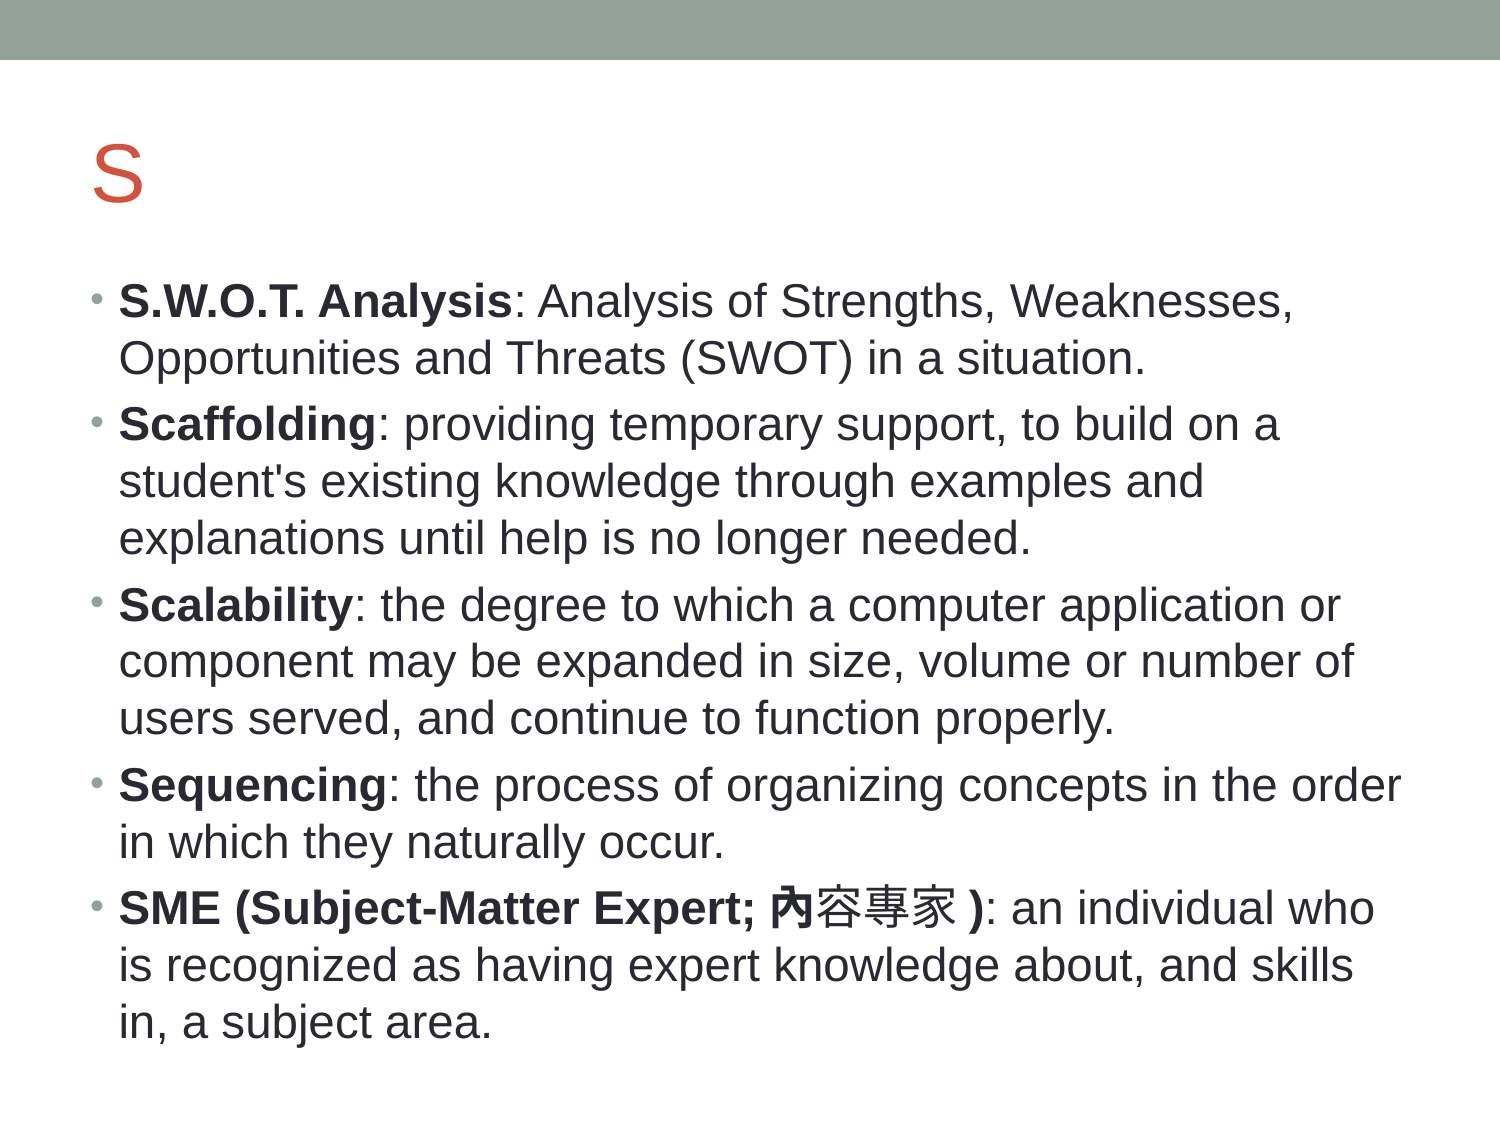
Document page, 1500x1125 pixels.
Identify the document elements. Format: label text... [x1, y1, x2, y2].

list S.W.O.T. Analysis: Analysis of Strengths, Weaknesses, Opportunities and Threats (SWOT) in a situation. Scaffolding: providing temporary support, to build on a student's existing knowledge through examples and explanations until help is no longer needed. Scalability: the degree to which a computer application or component may be expanded in size, volume or number of users served, and continue to function properly. Sequencing: the process of organizing concepts in the order in which they naturally occur. SME (Subject-Matter Expert;內容專家): an individual who is recognized as having expert knowledge about, and skills in, a subject area. [75, 262, 1425, 1063]
title S [75, 87, 1425, 250]
